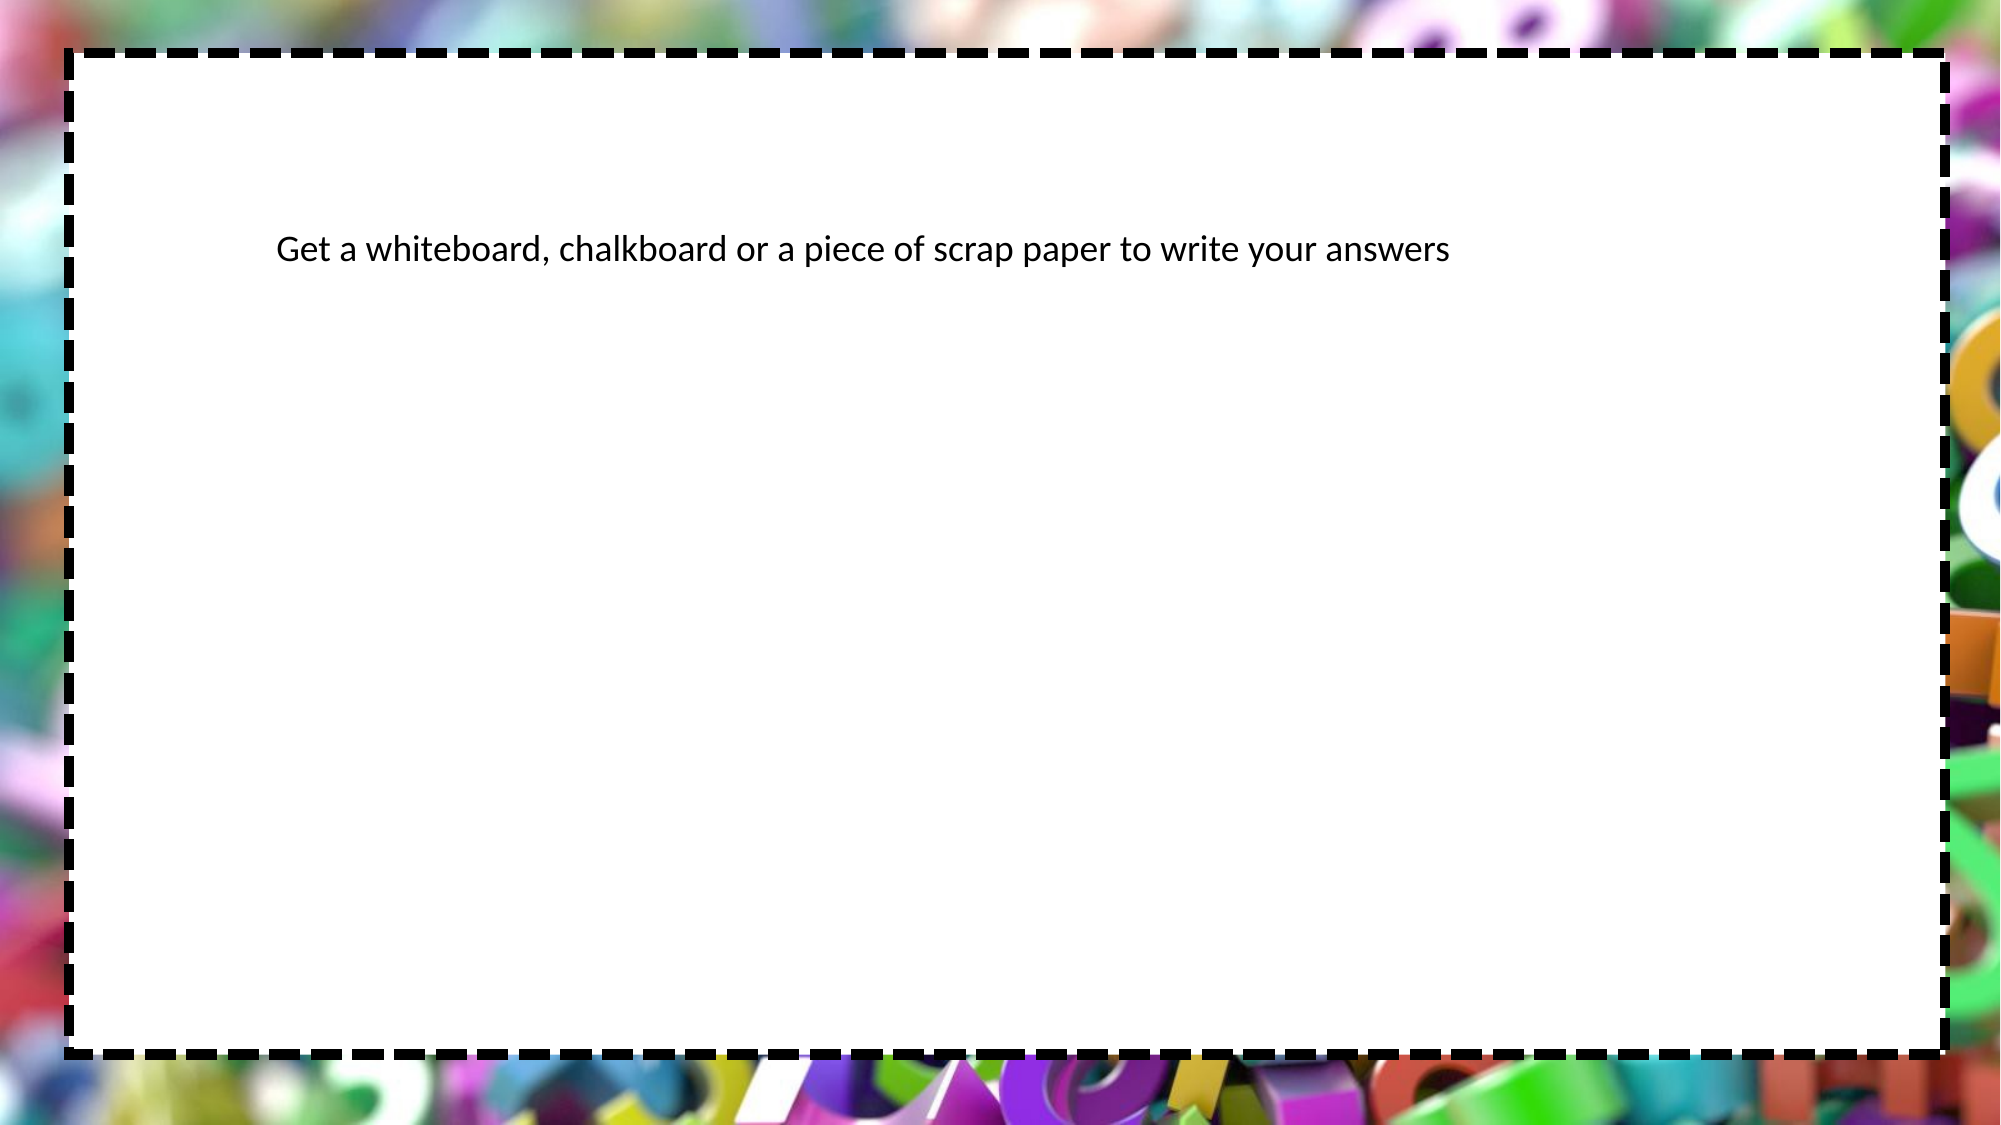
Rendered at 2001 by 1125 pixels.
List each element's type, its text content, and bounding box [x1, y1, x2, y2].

text_box Get a whiteboard, chalkboard or a piece of scrap paper to write your answers [261, 216, 1695, 277]
picture [0, 0, 2001, 1125]
text_box [68, 52, 1946, 1056]
